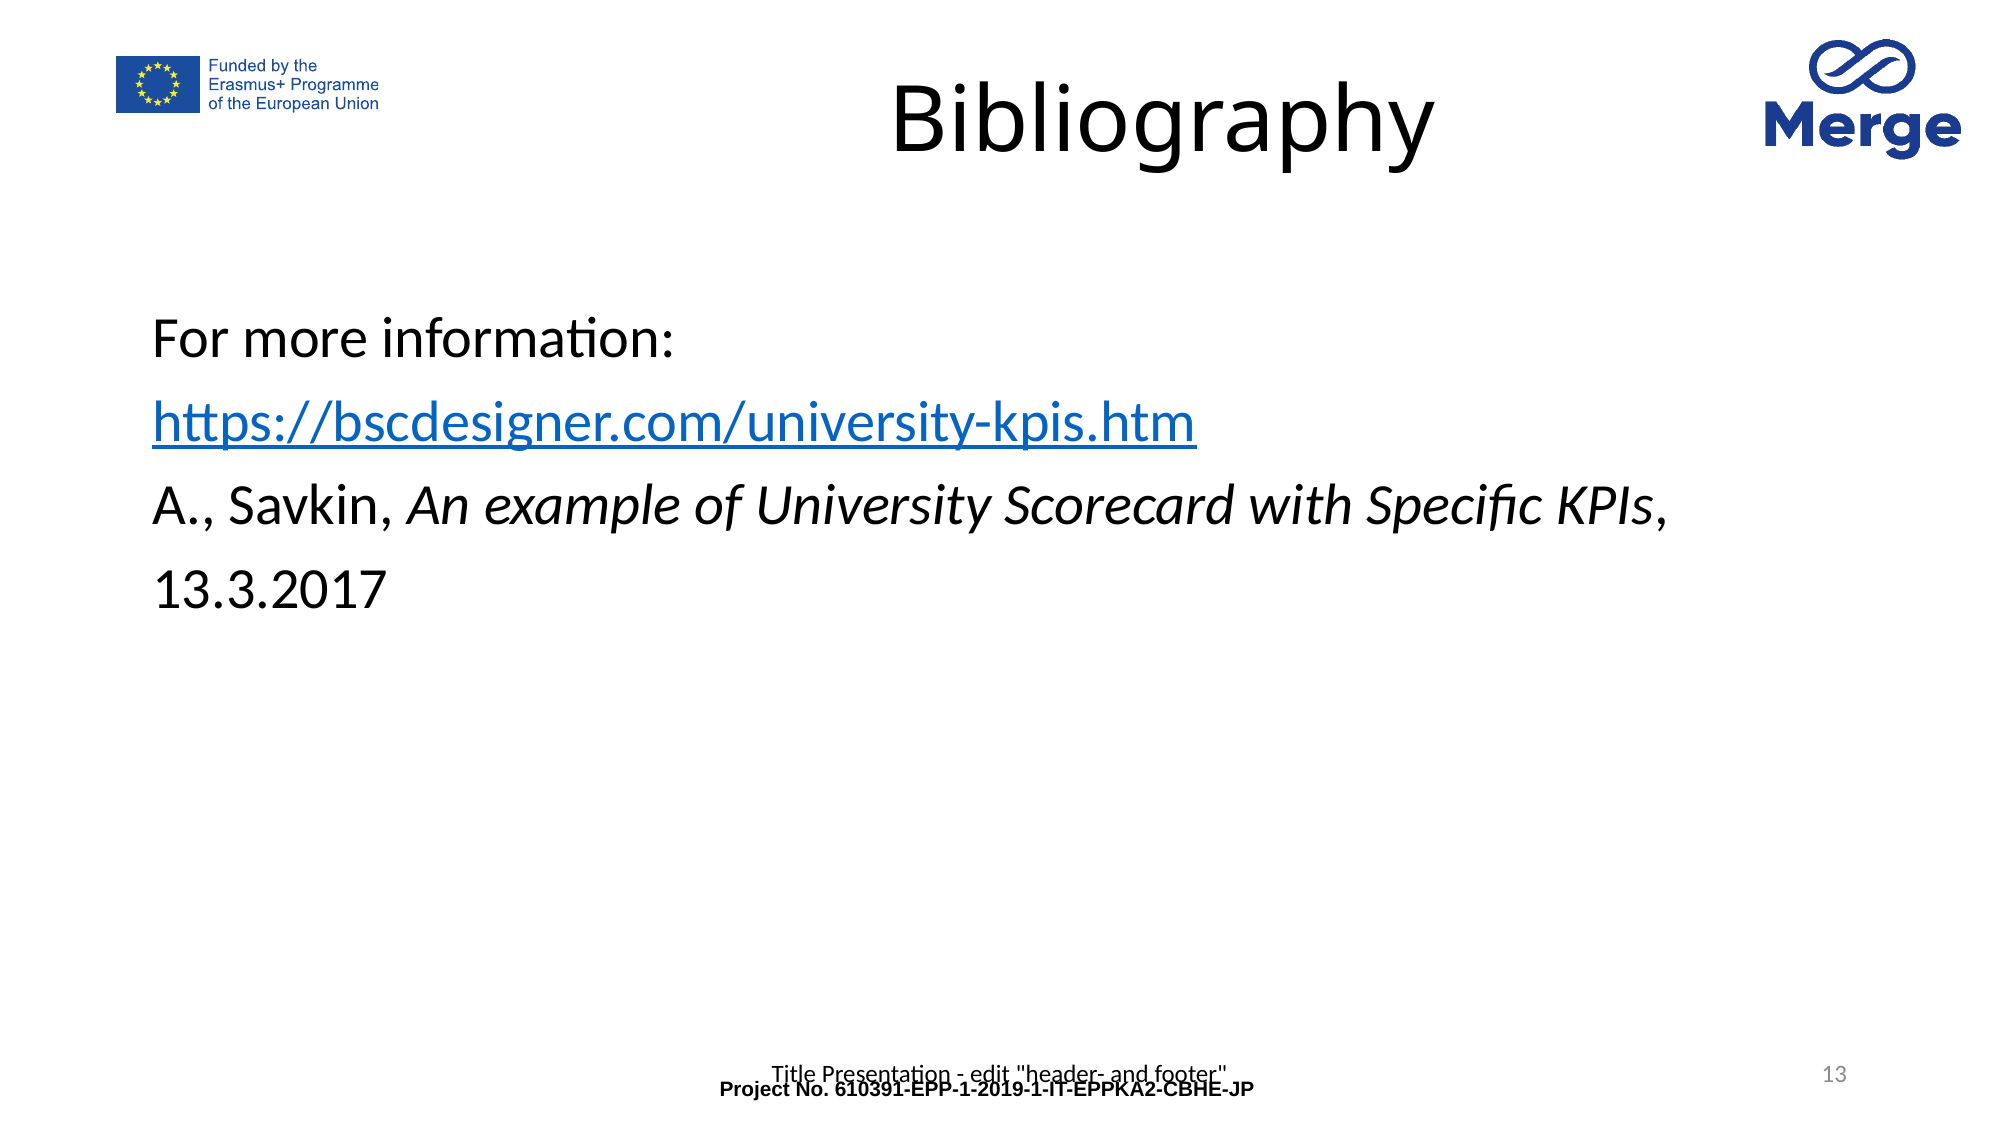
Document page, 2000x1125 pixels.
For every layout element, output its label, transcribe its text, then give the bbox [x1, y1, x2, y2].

picture [1761, 39, 1963, 163]
slide_number 13 [1412, 1042, 1863, 1103]
footer Title Presentation - edit "header- and footer" [662, 1042, 1338, 1103]
list For more information: https://bscdesigner.com/university-kpis.htm A., Savkin, An example of University Scorecard with Specific KPIs, 13.3.2017 [137, 299, 1863, 1014]
title Bibliography [137, 59, 1863, 185]
